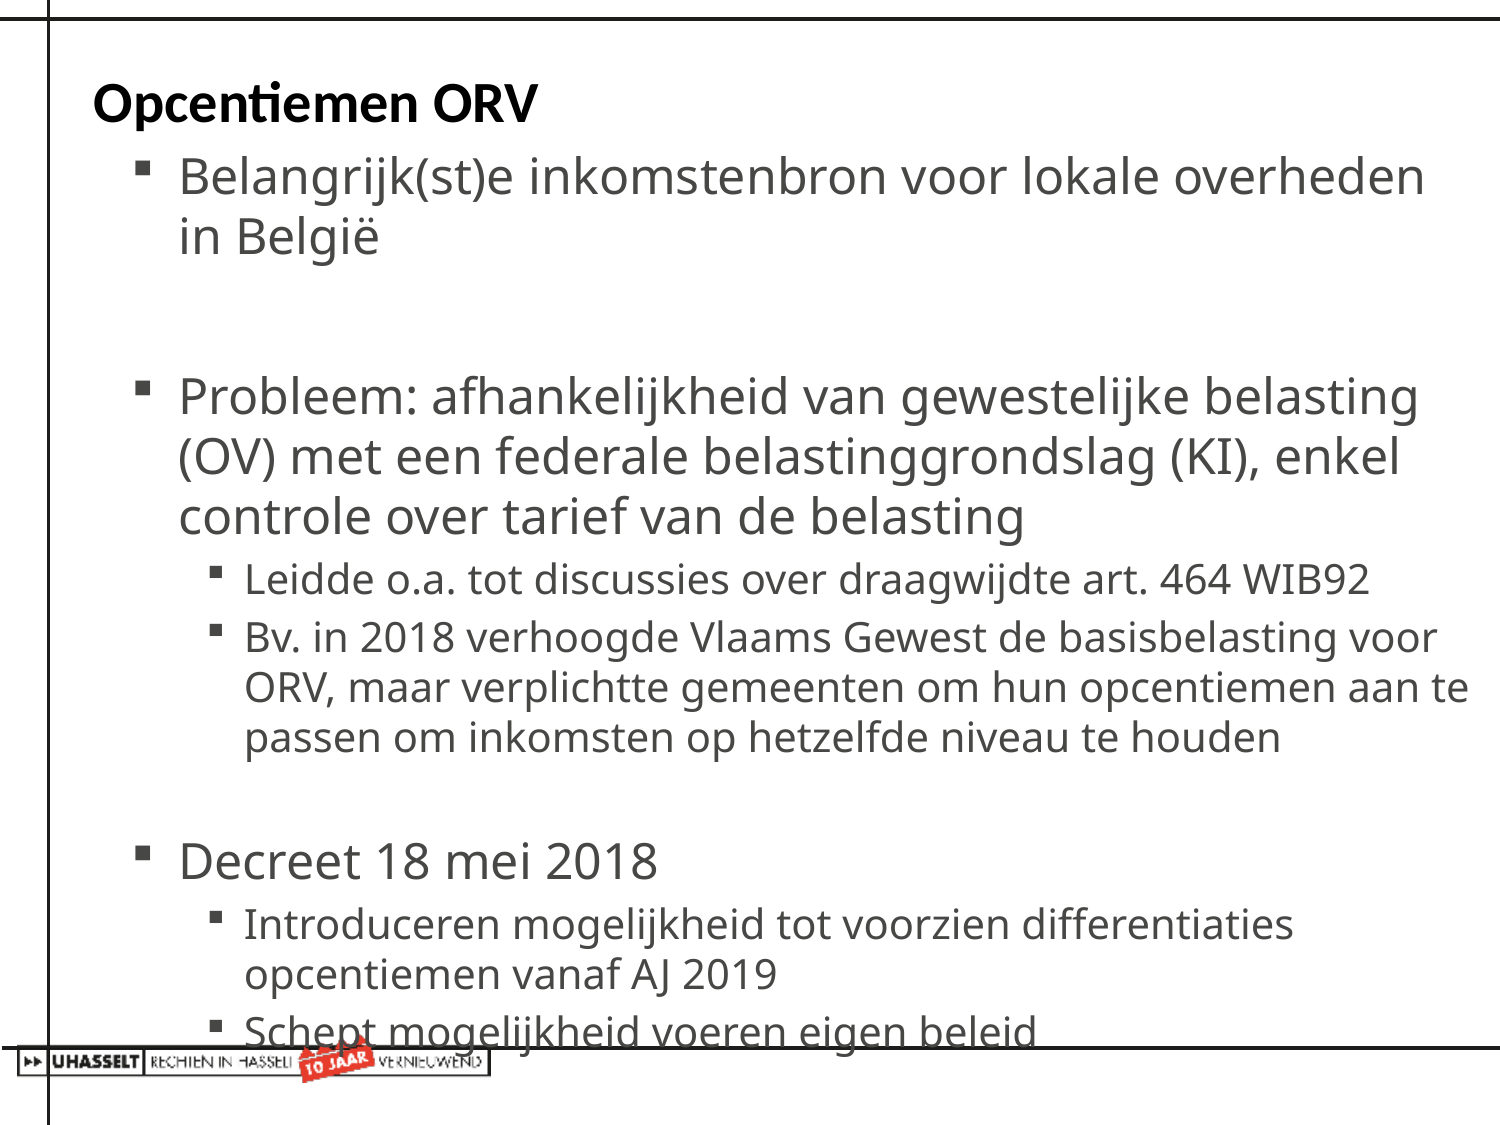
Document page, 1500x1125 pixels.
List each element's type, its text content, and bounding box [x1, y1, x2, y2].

picture [17, 1034, 491, 1083]
list Belangrijk(st)e inkomstenbron voor lokale overheden in België Probleem: afhankelijkheid van gewestelijke belasting (OV) met een federale belastinggrondslag (KI), enkel controle over tarief van de belasting Leidde o.a. tot discussies over draagwijdte art. 464 WIB92 Bv. in 2018 verhoogde Vlaams Gewest de basisbelasting voor ORV, maar verplichtte gemeenten om hun opcentiemen aan te passen om inkomsten op hetzelfde niveau te houden Decreet 18 mei 2018 Introduceren mogelijkheid tot voorzien differentiaties opcentiemen vanaf AJ 2019 Schept mogelijkheid voeren eigen beleid [41, 137, 1497, 965]
title Opcentiemen ORV [78, 54, 1497, 137]
